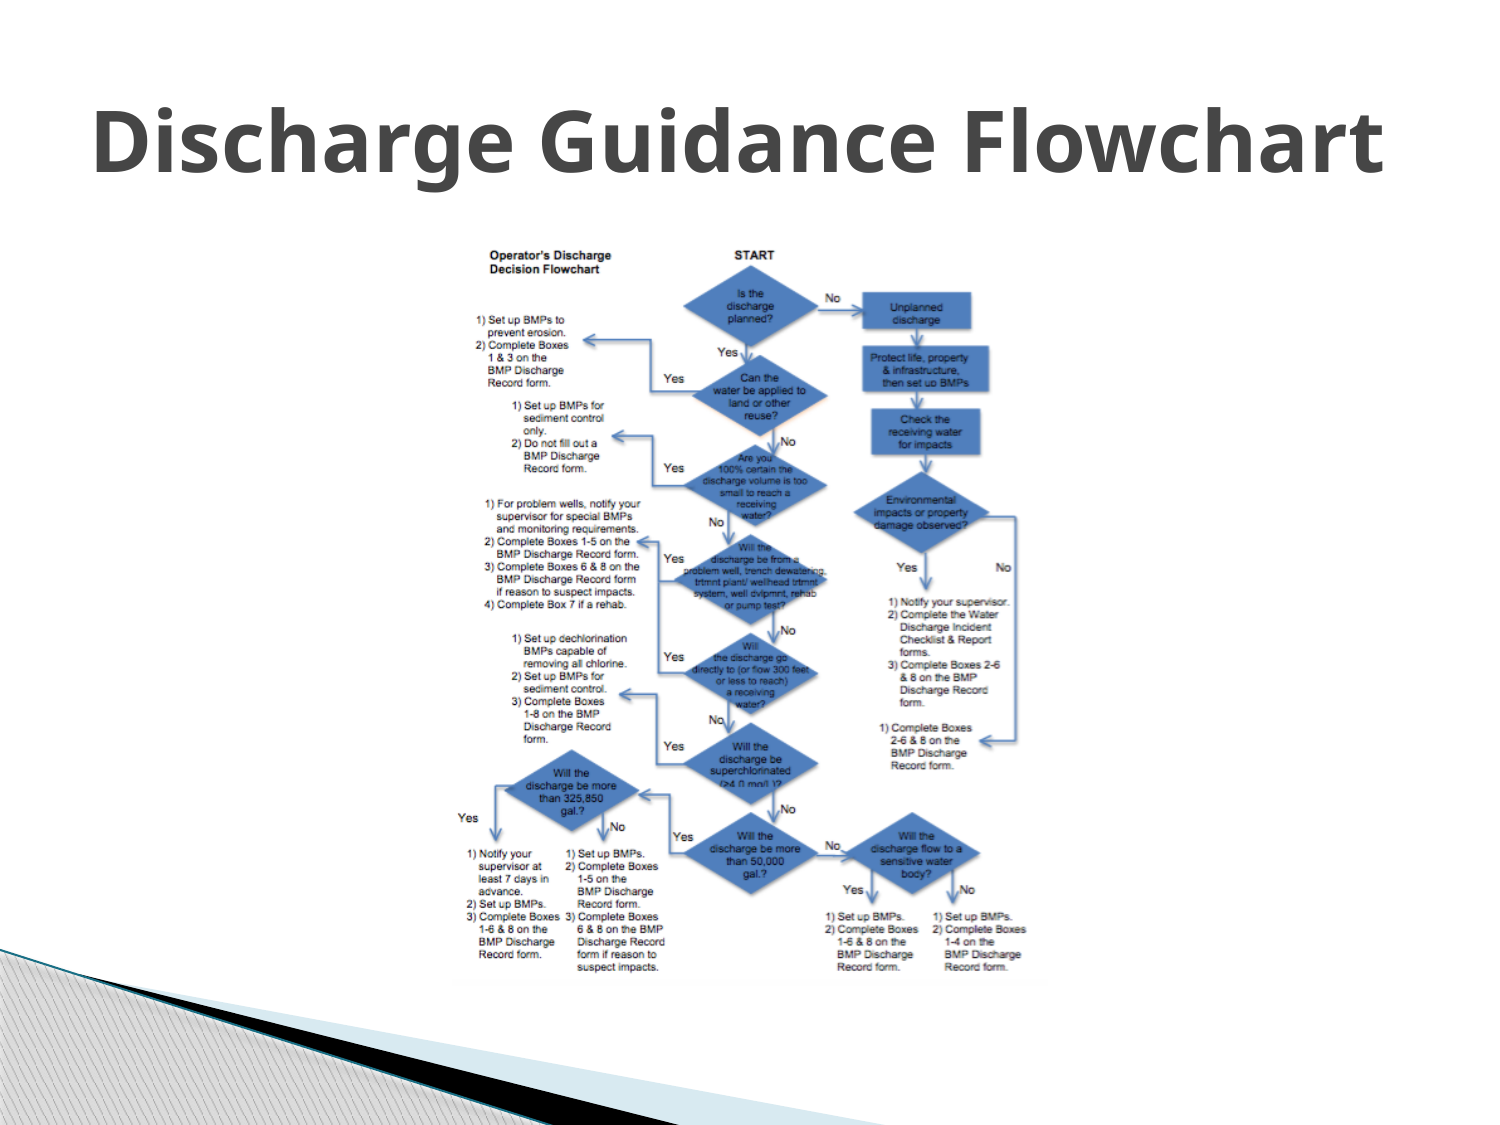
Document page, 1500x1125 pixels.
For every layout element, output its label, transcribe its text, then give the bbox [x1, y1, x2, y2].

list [451, 242, 1048, 986]
title Discharge Guidance Flowchart [75, 45, 1425, 233]
